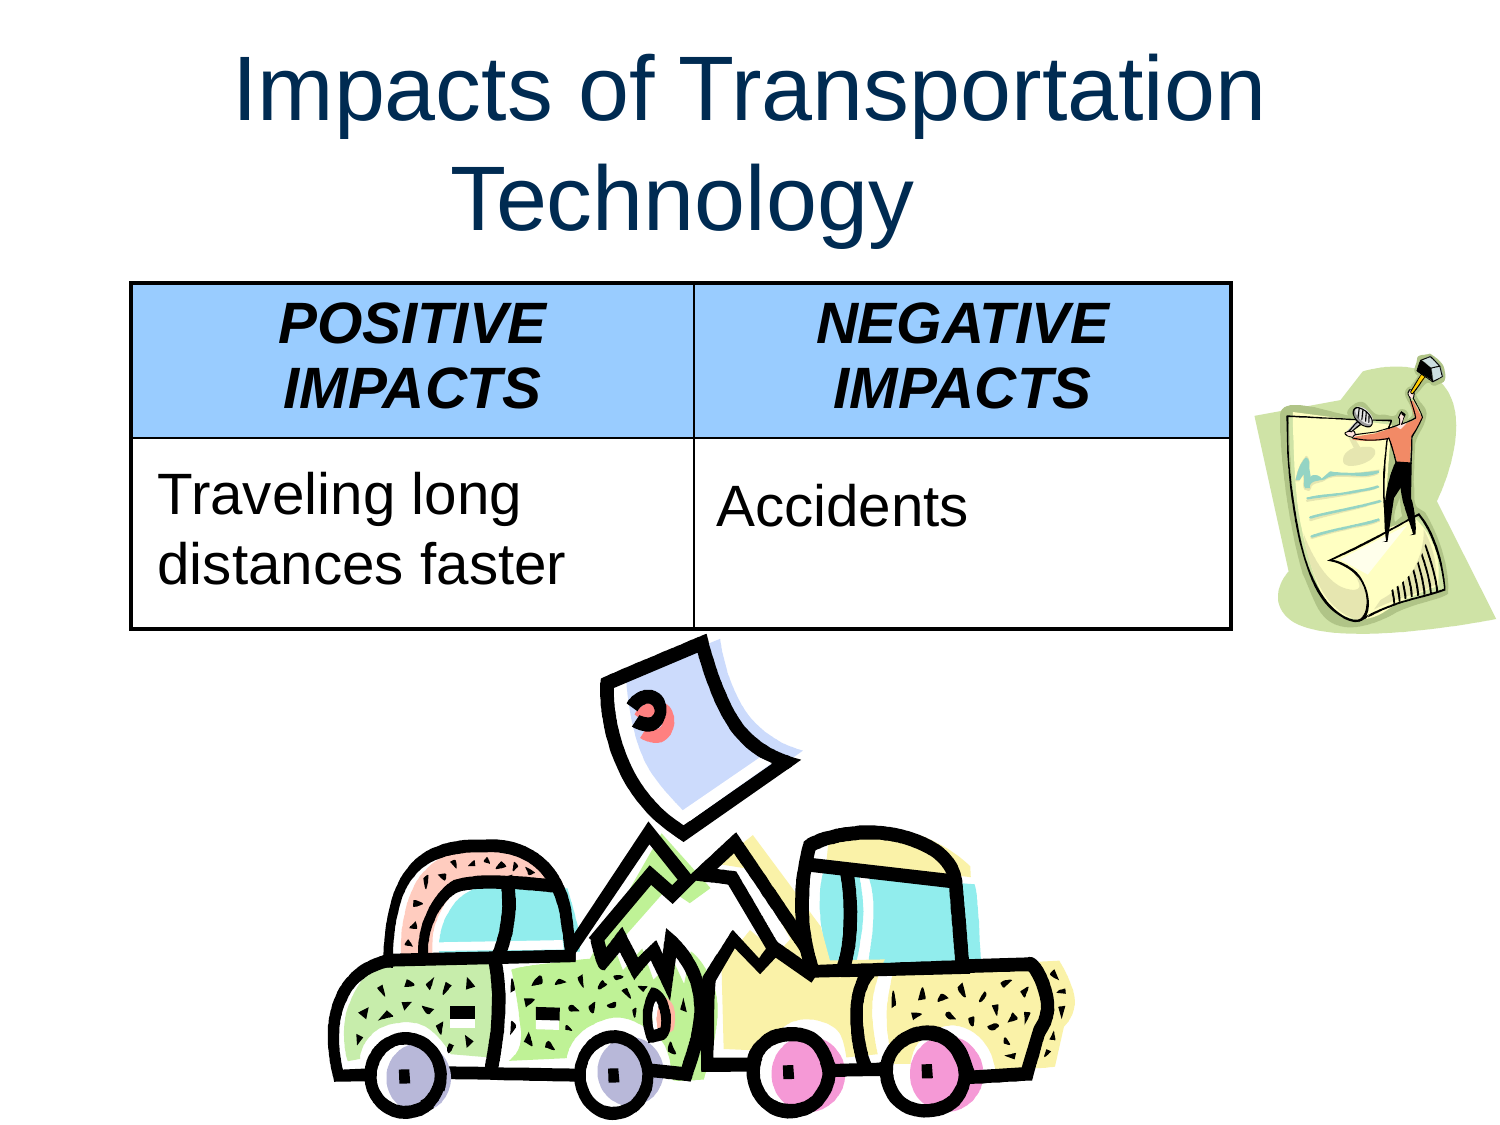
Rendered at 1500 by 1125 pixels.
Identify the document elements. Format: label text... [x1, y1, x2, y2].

text_box Accidents [701, 460, 985, 546]
table_cell [695, 439, 1229, 627]
table_cell [133, 439, 693, 627]
picture [327, 628, 1081, 1125]
table_header NEGATIVE IMPACTS [695, 285, 1229, 437]
picture [1254, 349, 1500, 638]
title Impacts of Transportation Technology [75, 45, 1425, 233]
text_box Traveling long distances faster [142, 448, 690, 604]
table_header POSITIVE IMPACTS [133, 285, 693, 437]
